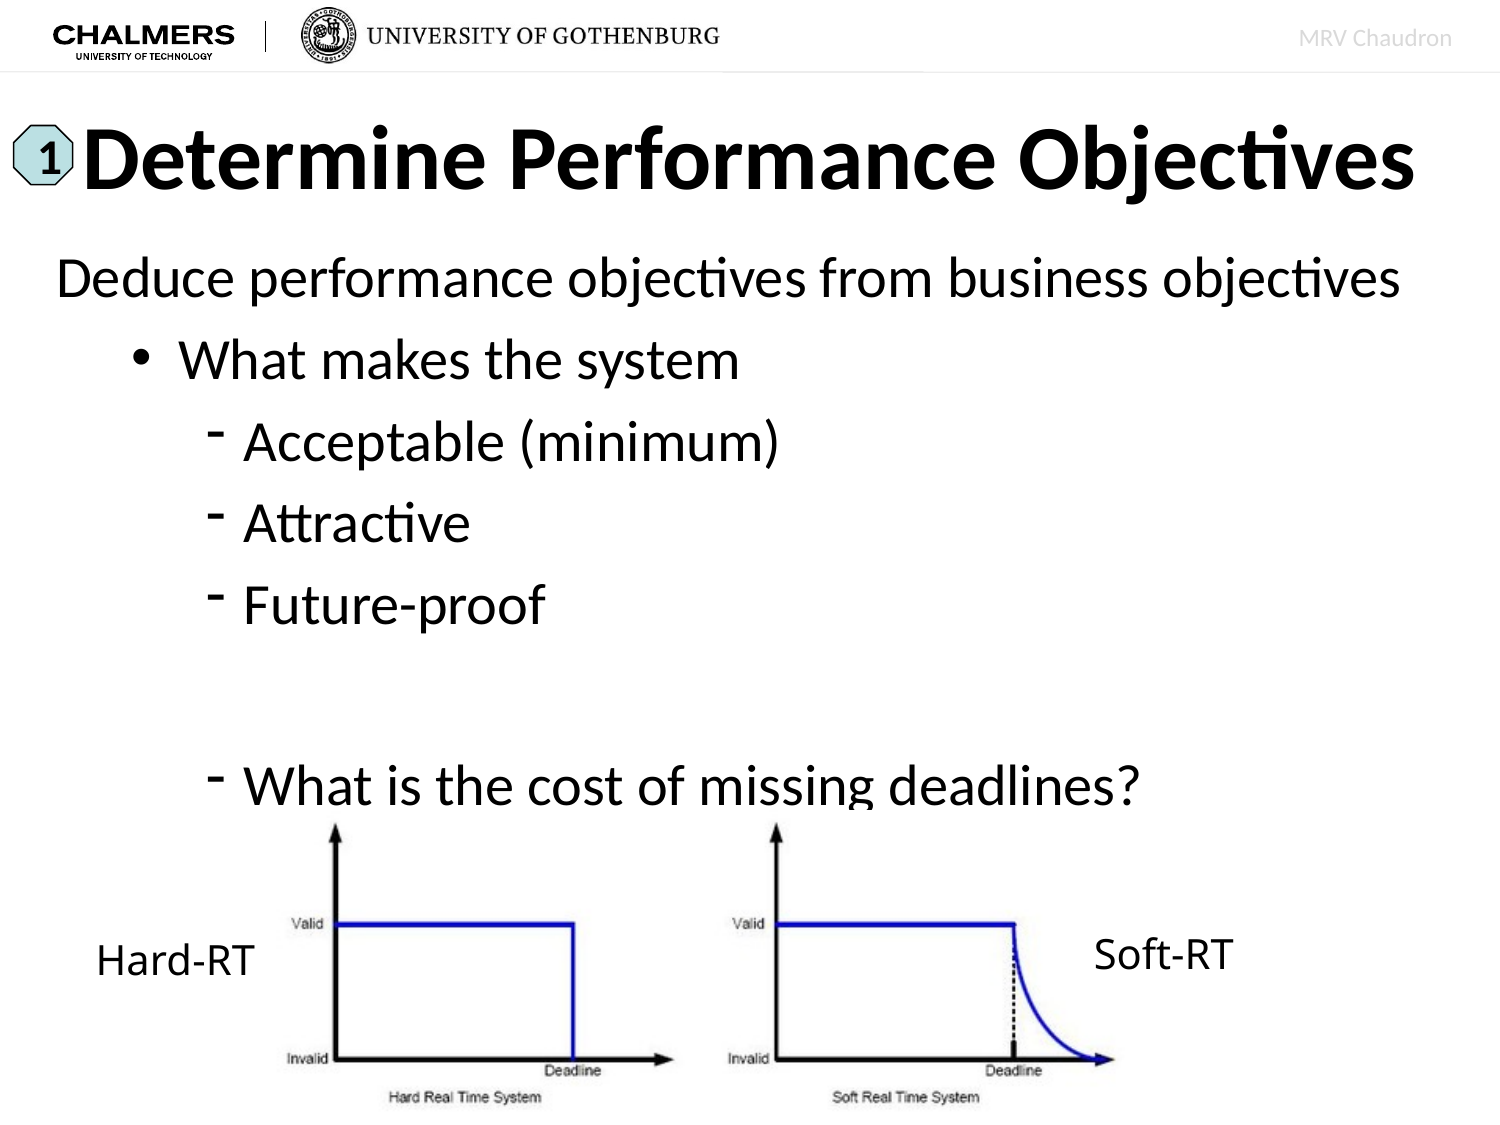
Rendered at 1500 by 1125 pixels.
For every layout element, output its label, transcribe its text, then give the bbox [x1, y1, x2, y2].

picture [265, 810, 1126, 1116]
text_box Soft-RT [1129, 925, 1250, 986]
text_box Hard-RT [80, 931, 260, 992]
title Determine Performance Objectives [0, 90, 1500, 216]
text_box 1 [13, 125, 73, 185]
list Deduce performance objectives from business objectives What makes the system Acceptable (minimum) Attractive Future-proof What is the cost of missing deadlines? [41, 231, 1447, 1094]
picture [301, 7, 720, 64]
